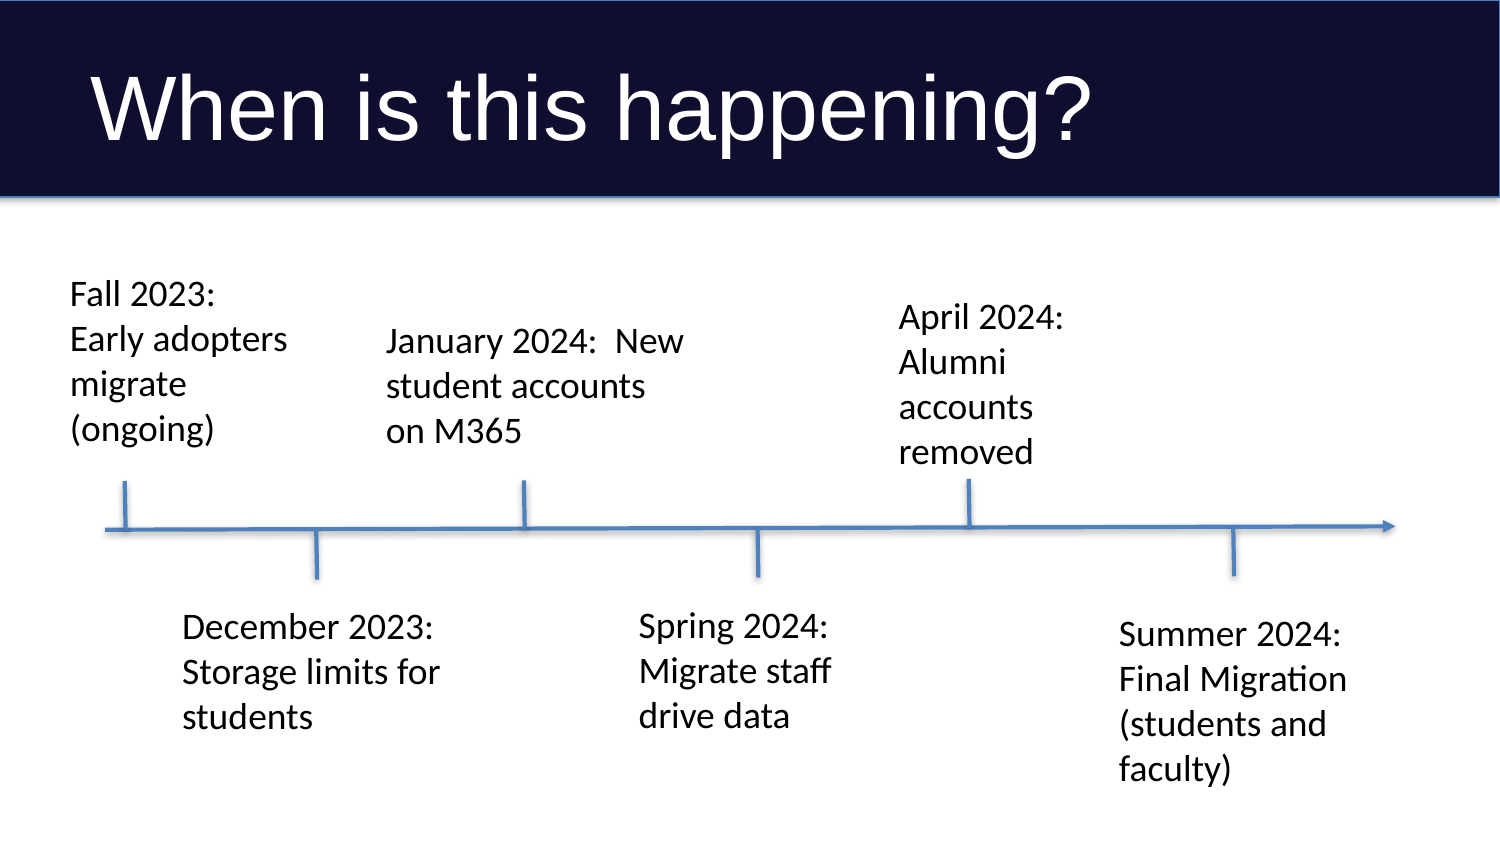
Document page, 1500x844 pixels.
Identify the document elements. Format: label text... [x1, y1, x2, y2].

text_box January 2024: New student accounts on M365 [370, 308, 708, 459]
title When is this happening? [75, 33, 1425, 175]
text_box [104, 478, 1396, 580]
text_box Summer 2024: Final Migration (students and faculty) [1103, 601, 1364, 797]
text_box April 2024: Alumni accounts removed [883, 284, 1137, 477]
text_box Fall 2023: Early adopters migrate (ongoing) [54, 261, 310, 457]
text_box Spring 2024: Migrate staff drive data [623, 593, 923, 744]
text_box December 2023: Storage limits for students [167, 594, 467, 745]
